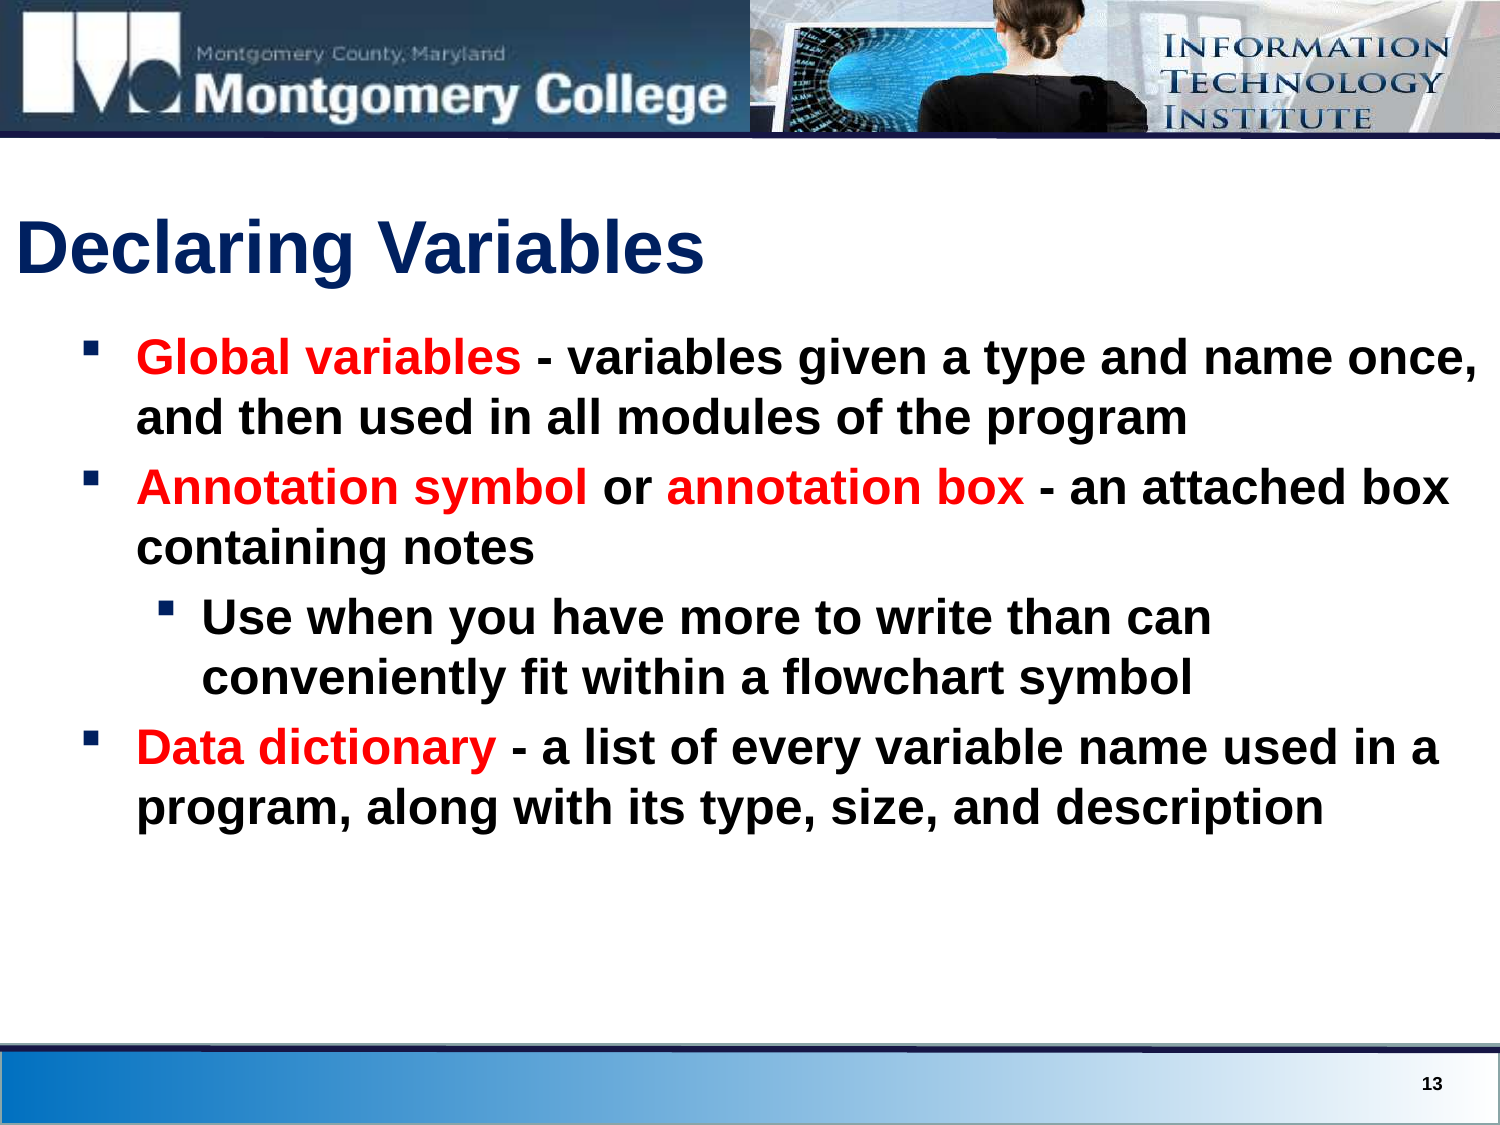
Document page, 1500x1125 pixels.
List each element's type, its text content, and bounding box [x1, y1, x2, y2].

list Global variables - variables given a type and name once, and then used in all modules of the program Annotation symbol or annotation box - an attached box containing notes Use when you have more to write than can conveniently fit within a flowchart symbol Data dictionary - a list of every variable name used in a program, along with its type, size, and description [64, 316, 1500, 1006]
slide_number 13 [1107, 1060, 1458, 1105]
picture [0, 0, 1500, 132]
title Declaring Variables [0, 171, 1438, 317]
